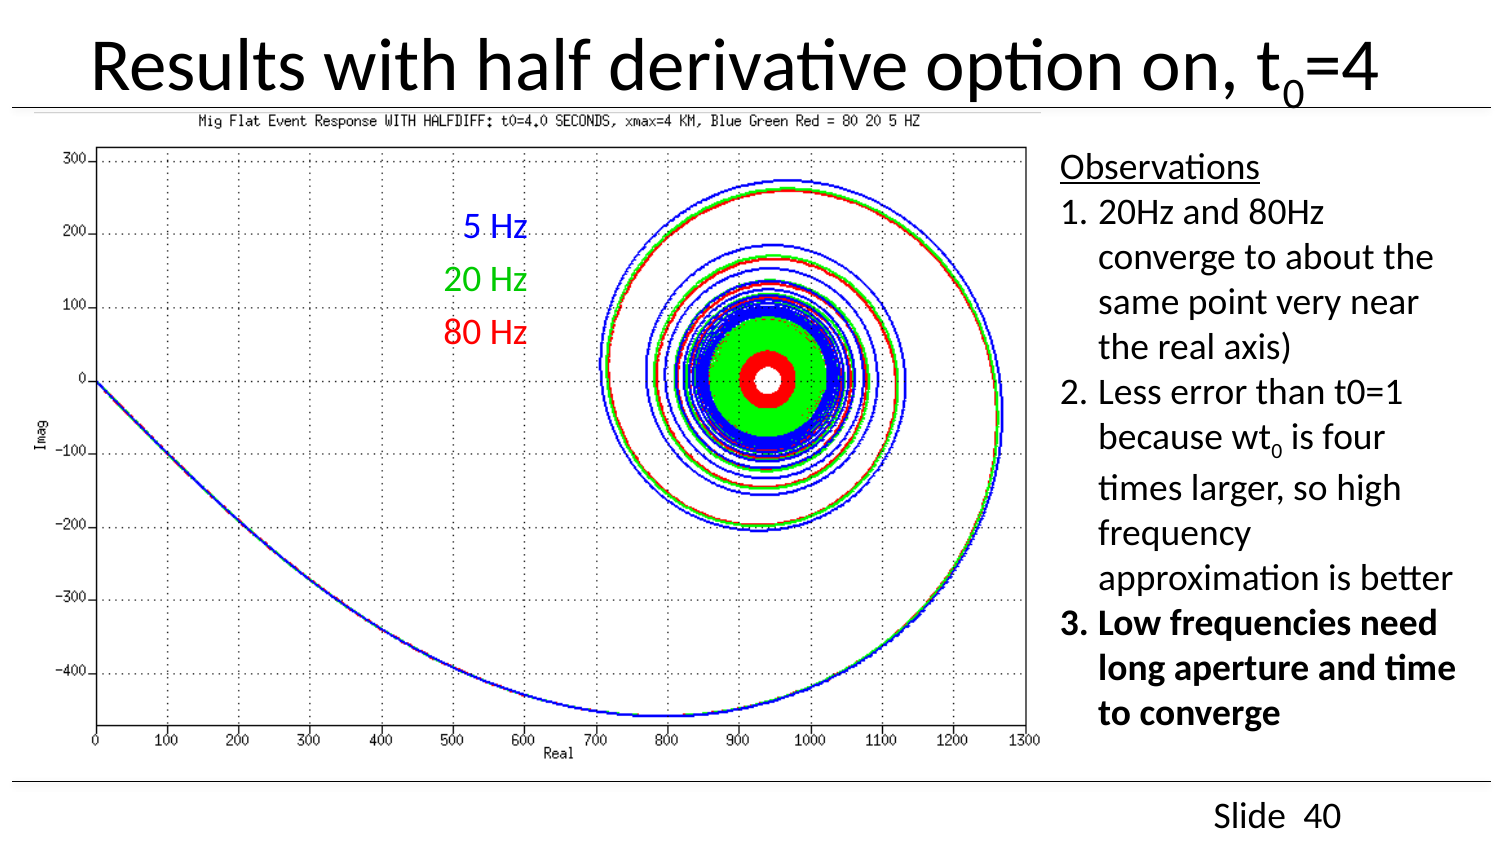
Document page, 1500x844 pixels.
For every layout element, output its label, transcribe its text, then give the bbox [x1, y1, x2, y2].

title Results with half derivative option on, t0=4 [75, 33, 1425, 99]
text_box Observations 20Hz and 80Hz converge to about the same point very near the real axis) Less error than t0=1 because wt0 is four times larger, so high frequency approximation is better Low frequencies need long aperture and time to converge [1045, 134, 1481, 741]
picture [34, 112, 1041, 760]
